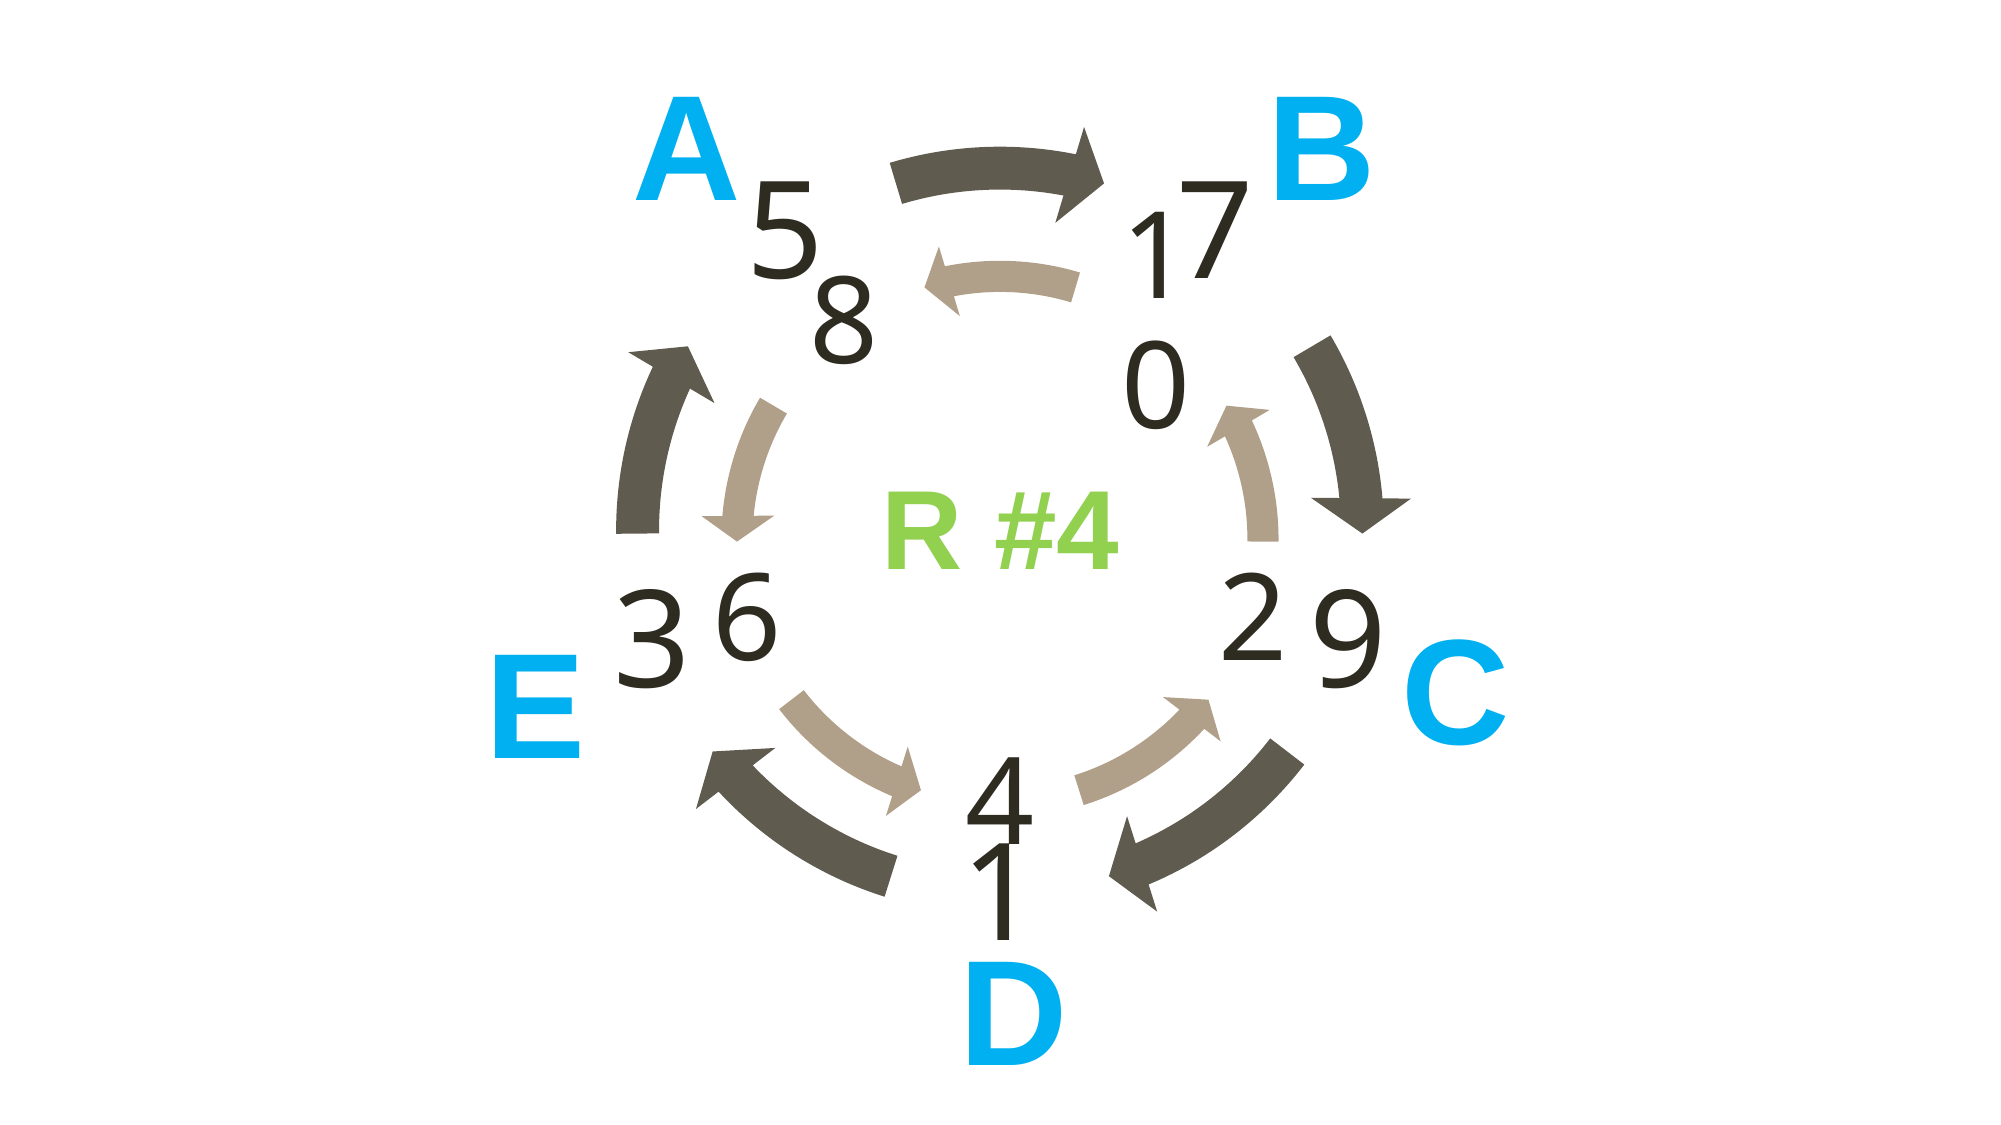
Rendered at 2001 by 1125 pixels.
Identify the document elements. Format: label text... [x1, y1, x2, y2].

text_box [332, 117, 1667, 1008]
text_box B [1252, 43, 1416, 112]
text_box A [617, 43, 780, 112]
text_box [568, 239, 1432, 886]
text_box D [944, 1014, 1108, 1104]
